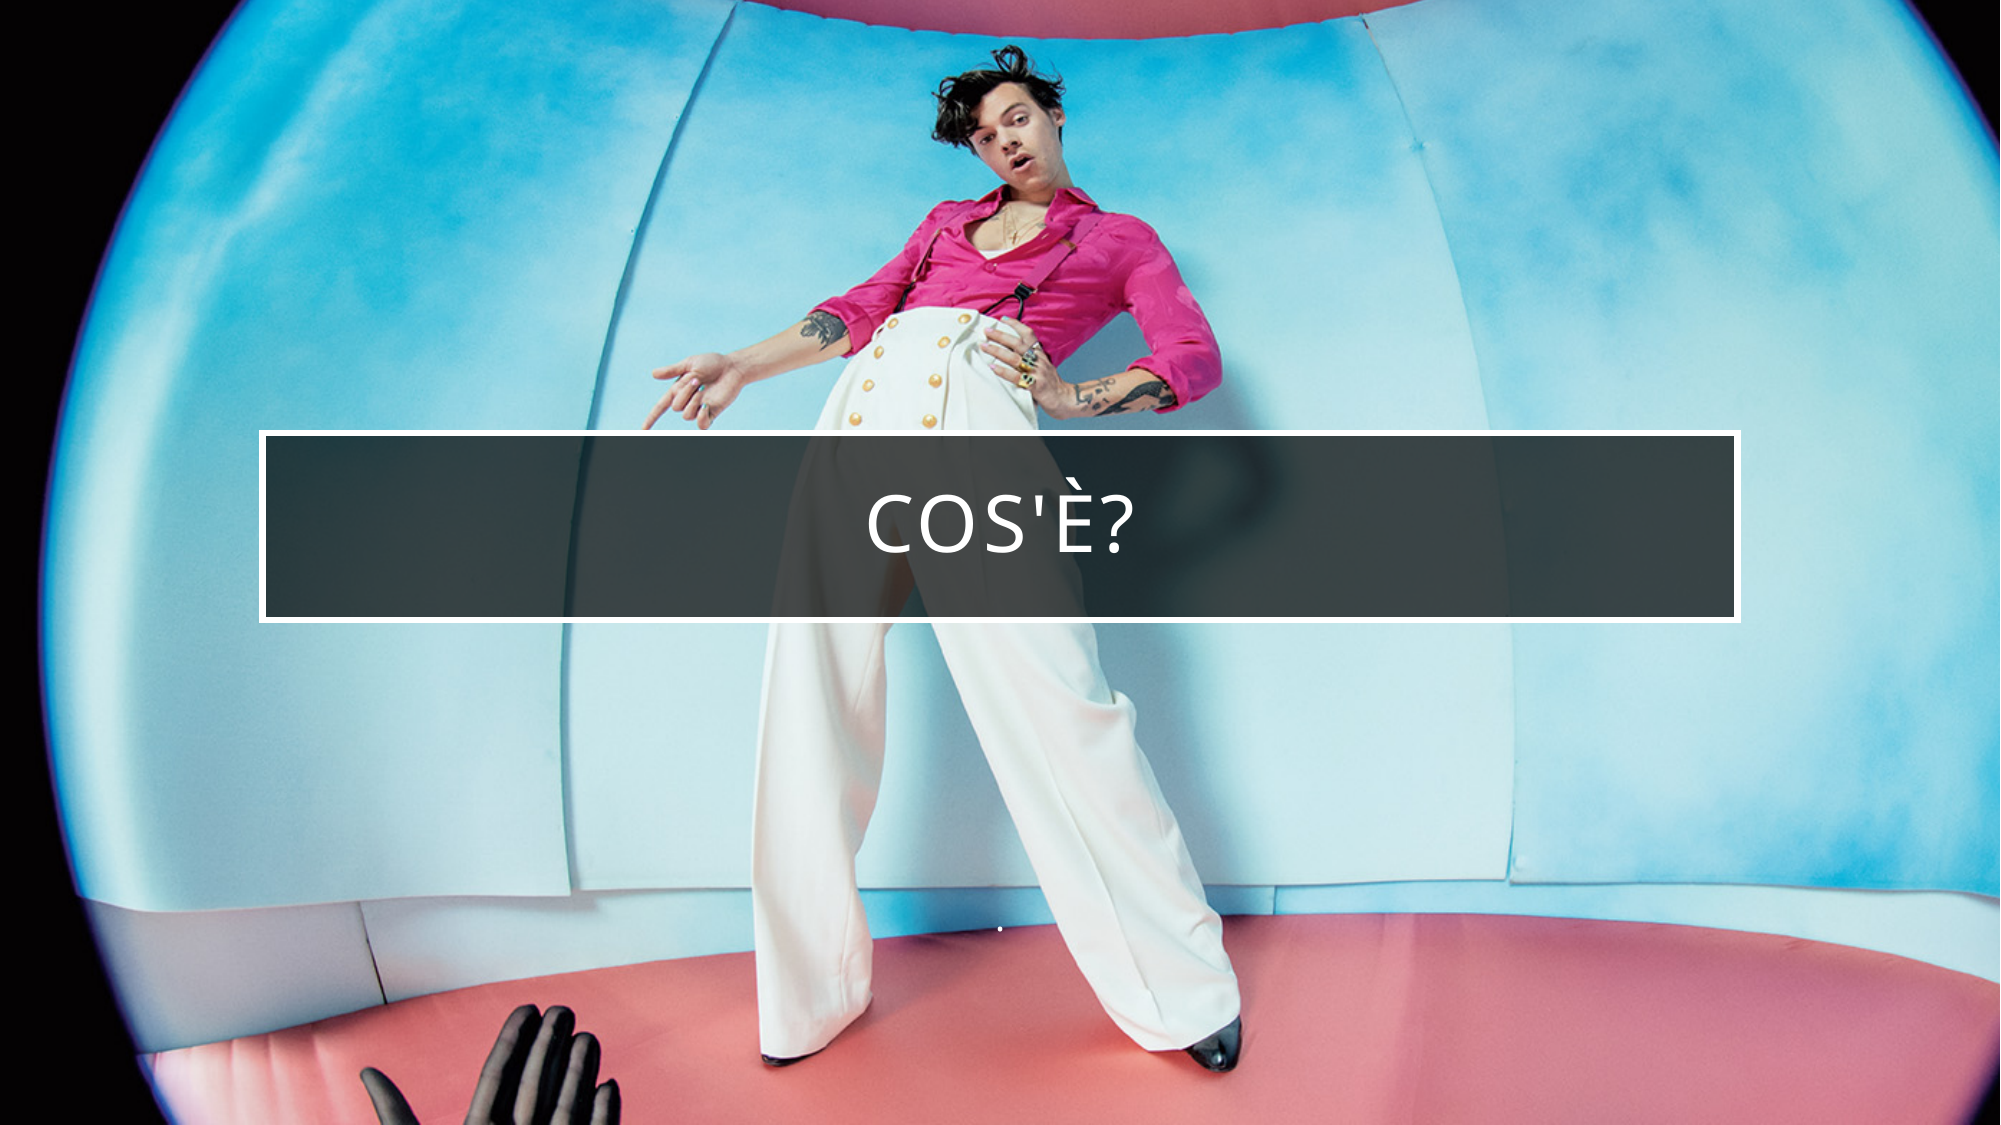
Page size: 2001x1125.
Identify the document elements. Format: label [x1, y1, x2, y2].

list [0, 0, 2000, 1125]
